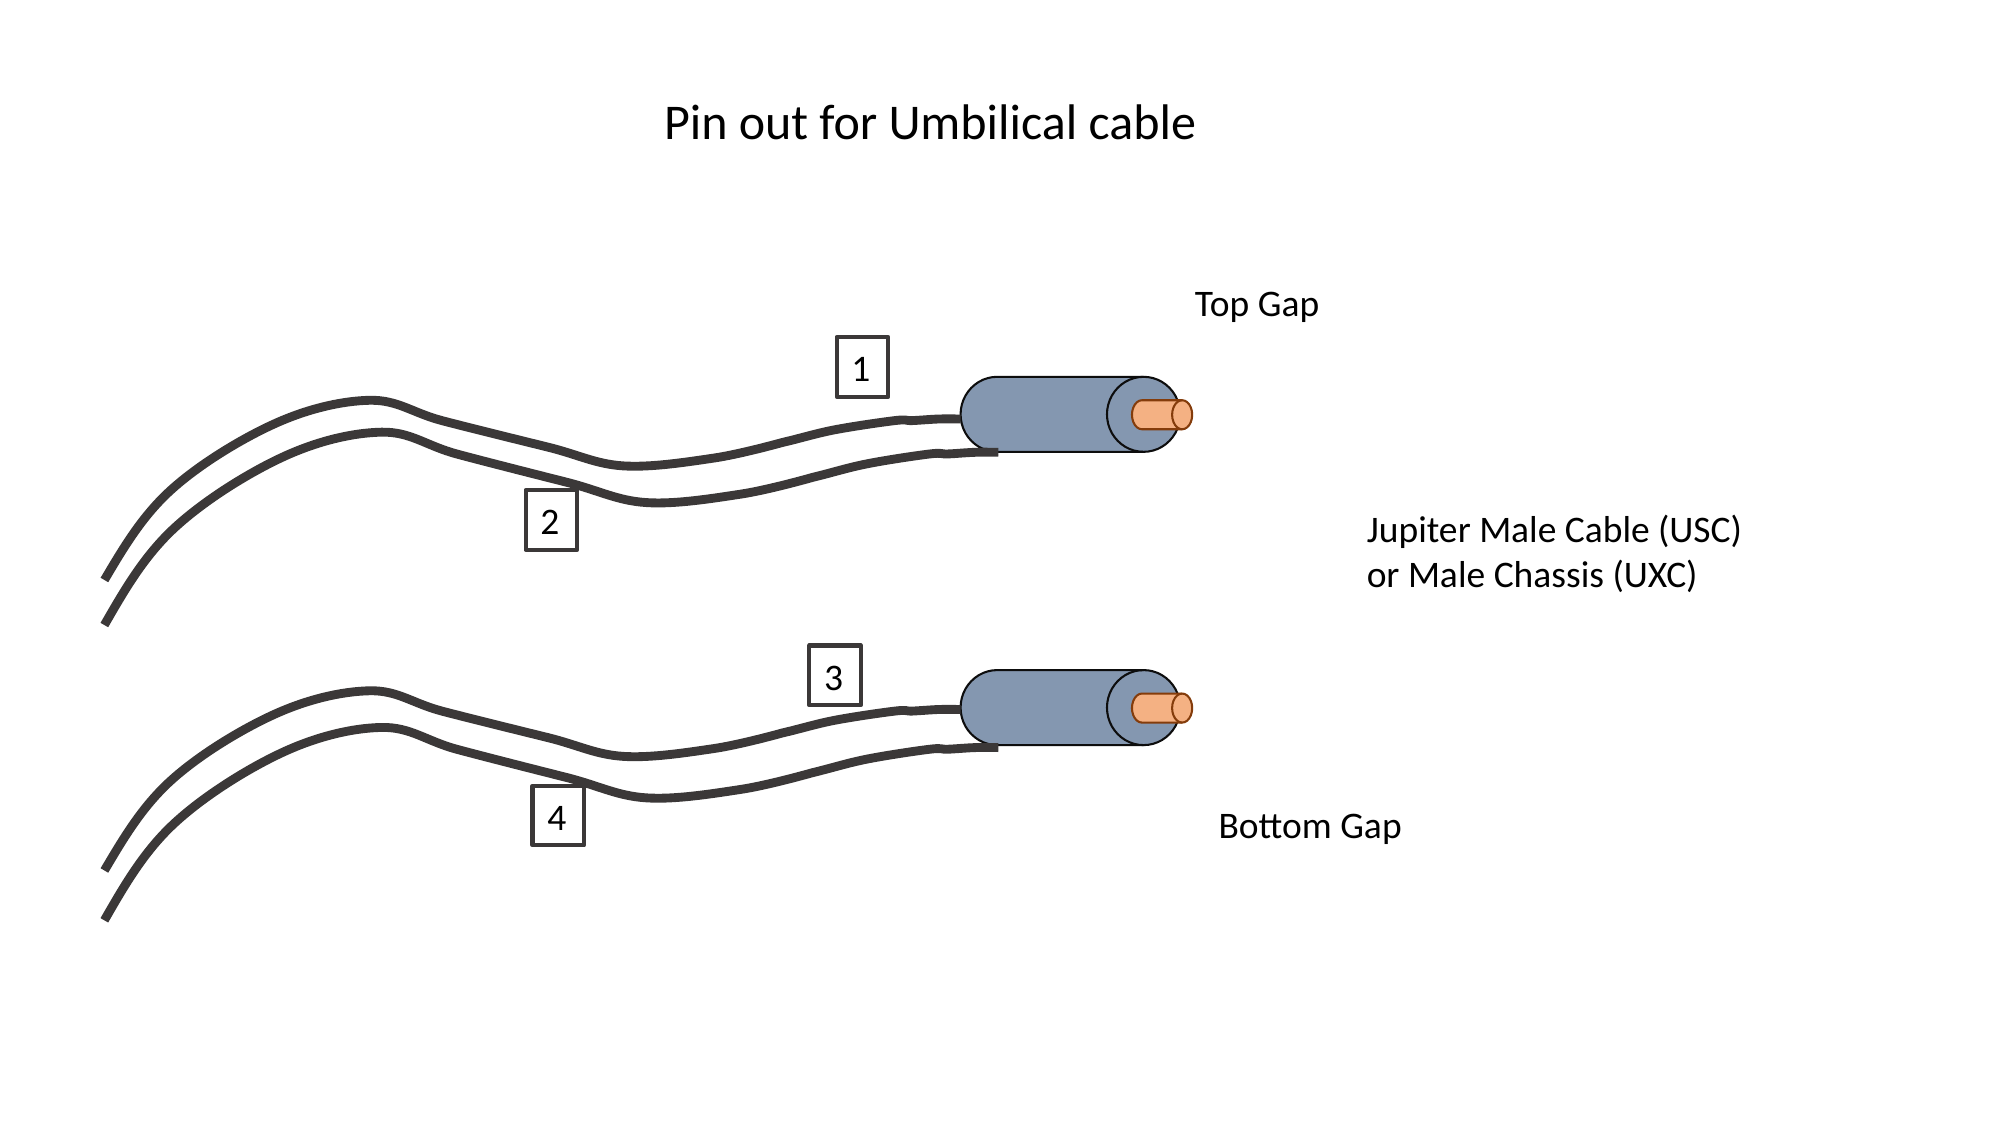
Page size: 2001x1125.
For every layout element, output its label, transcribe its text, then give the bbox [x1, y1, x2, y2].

text_box Pin out for Umbilical cable [649, 82, 1434, 157]
text_box [103, 431, 999, 626]
text_box Bottom Gap [1203, 793, 1434, 854]
text_box 3 [809, 645, 861, 706]
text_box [960, 376, 1193, 452]
text_box 4 [532, 785, 585, 846]
text_box Top Gap [1180, 272, 1410, 332]
text_box [103, 726, 999, 921]
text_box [960, 670, 1193, 746]
text_box 2 [525, 490, 578, 550]
text_box 1 [836, 336, 889, 397]
text_box [103, 689, 960, 871]
text_box [103, 399, 960, 581]
text_box Jupiter Male Cable (USC) or Male Chassis (UXC) [1352, 498, 1774, 603]
